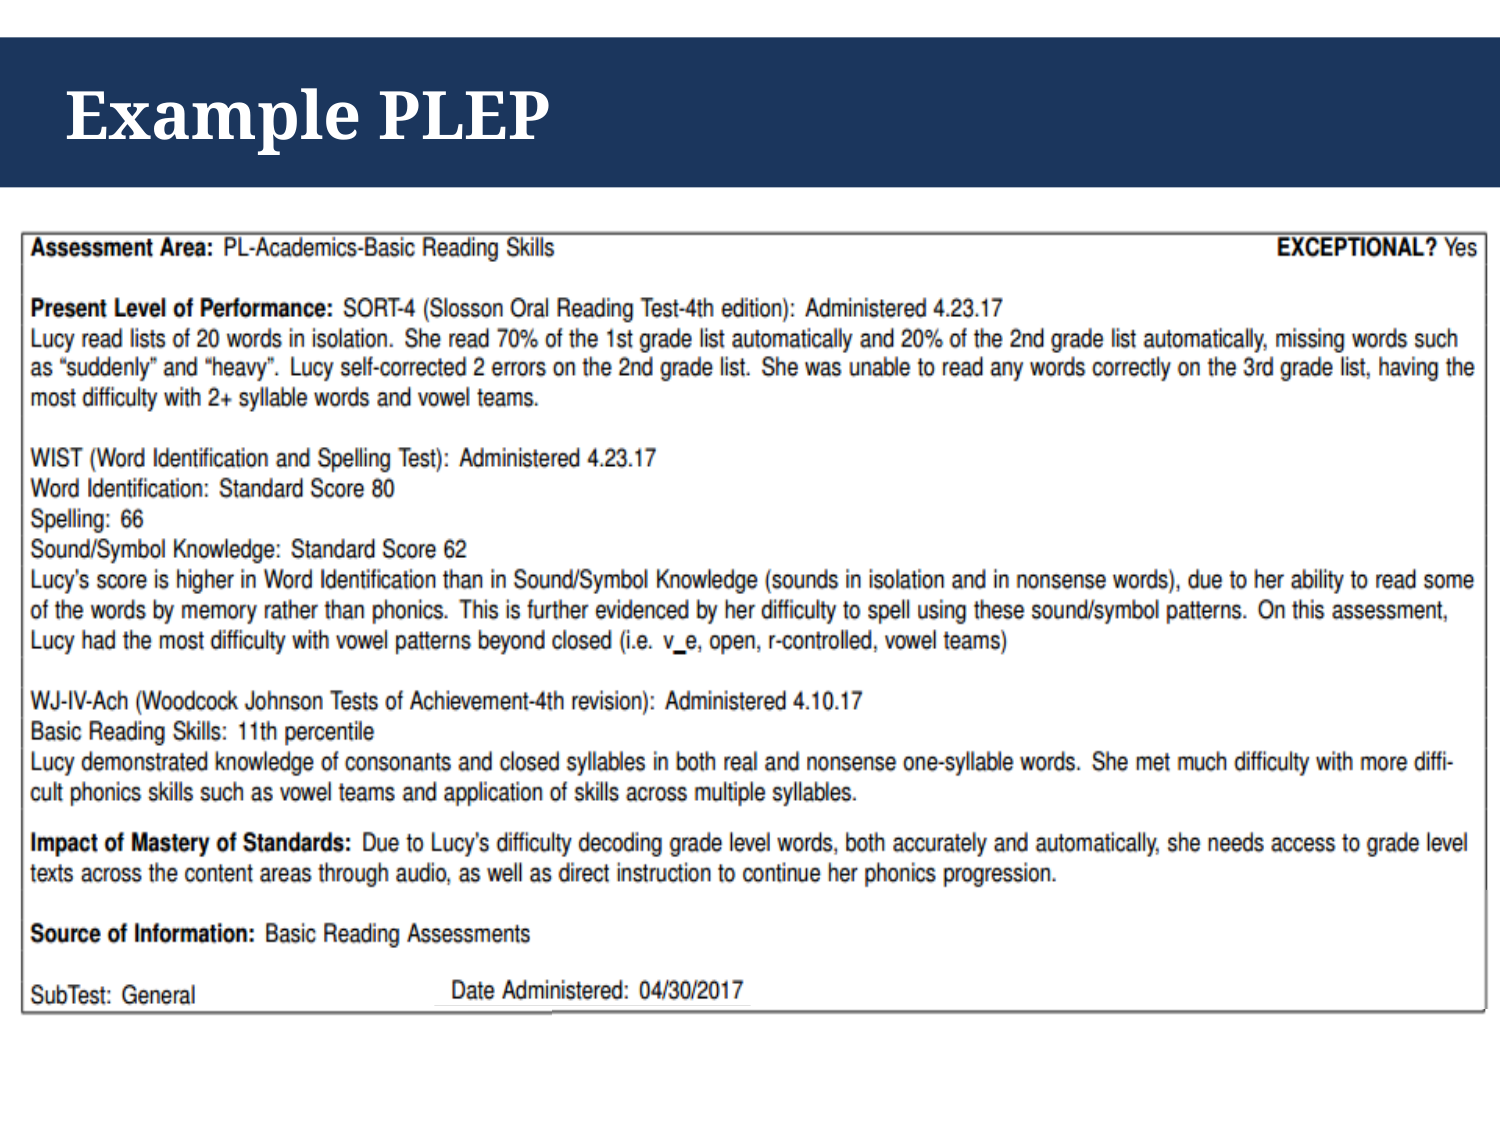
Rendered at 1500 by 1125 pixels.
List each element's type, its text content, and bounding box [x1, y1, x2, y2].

title Example PLEP [50, 37, 1413, 188]
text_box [1, 224, 1500, 1025]
